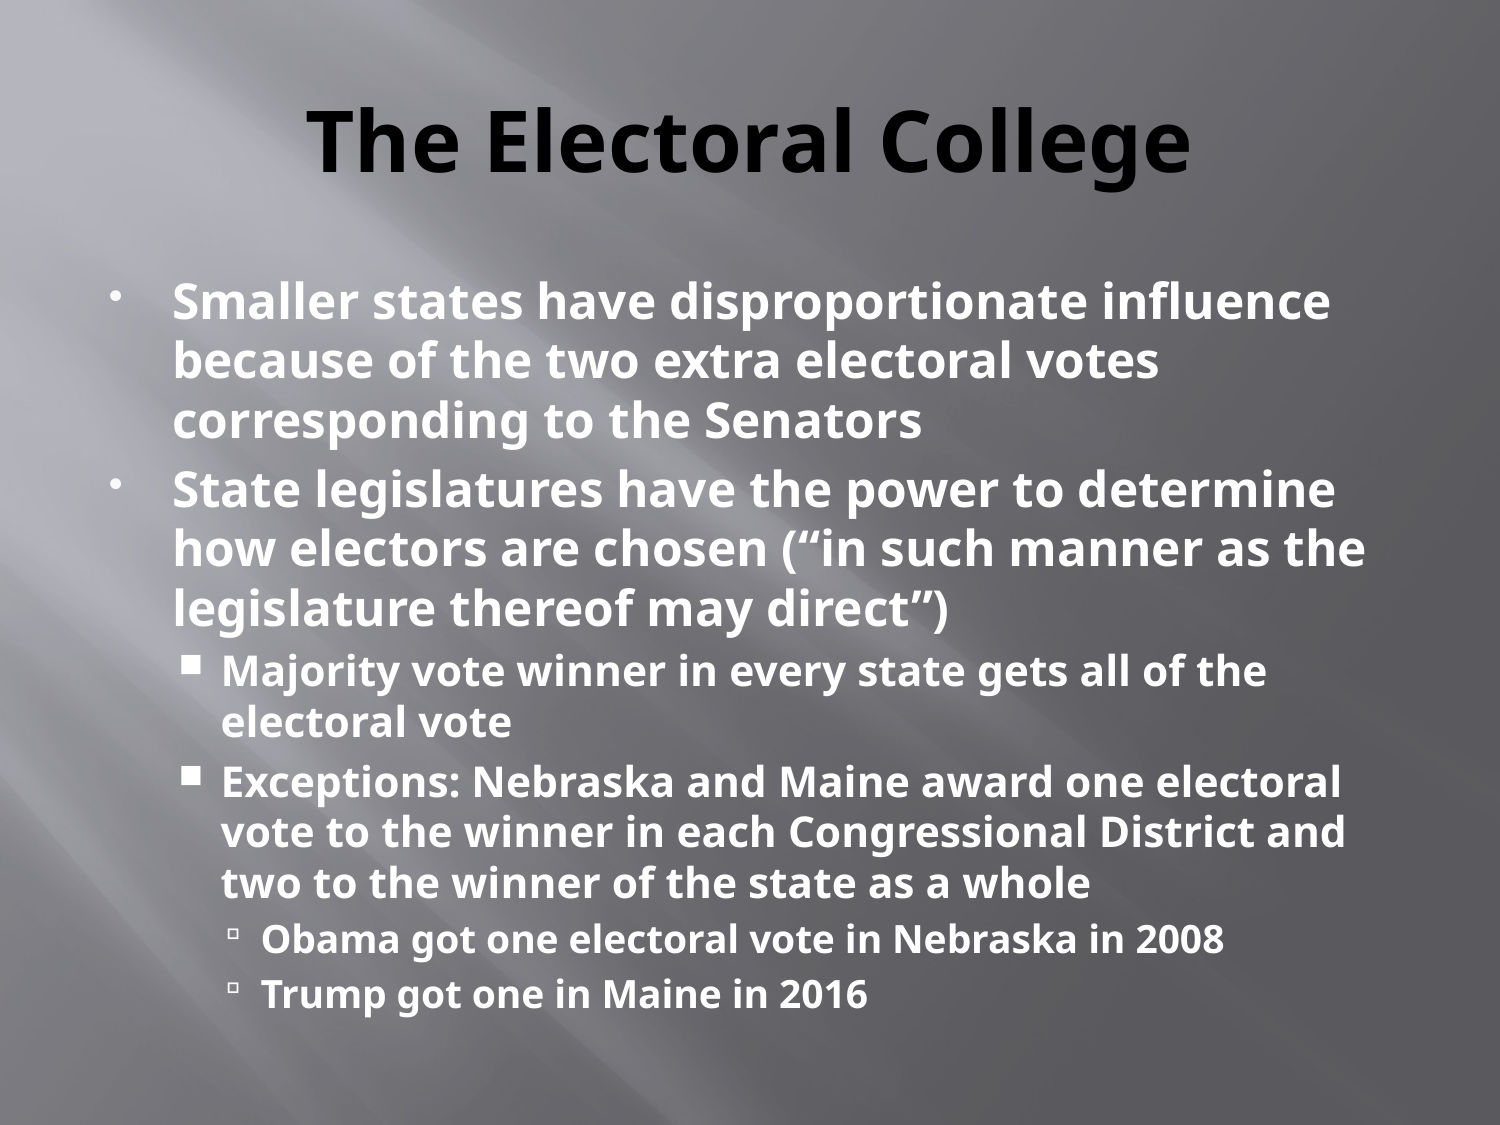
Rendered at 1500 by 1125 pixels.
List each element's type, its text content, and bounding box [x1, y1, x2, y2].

title The Electoral College [75, 45, 1425, 233]
list Smaller states have disproportionate influence because of the two extra electoral votes corresponding to the Senators State legislatures have the power to determine how electors are chosen (“in such manner as the legislature thereof may direct”) Majority vote winner in every state gets all of the electoral vote Exceptions: Nebraska and Maine award one electoral vote to the winner in each Congressional District and two to the winner of the state as a whole Obama got one electoral vote in Nebraska in 2008 Trump got one in Maine in 2016 [75, 262, 1425, 1035]
